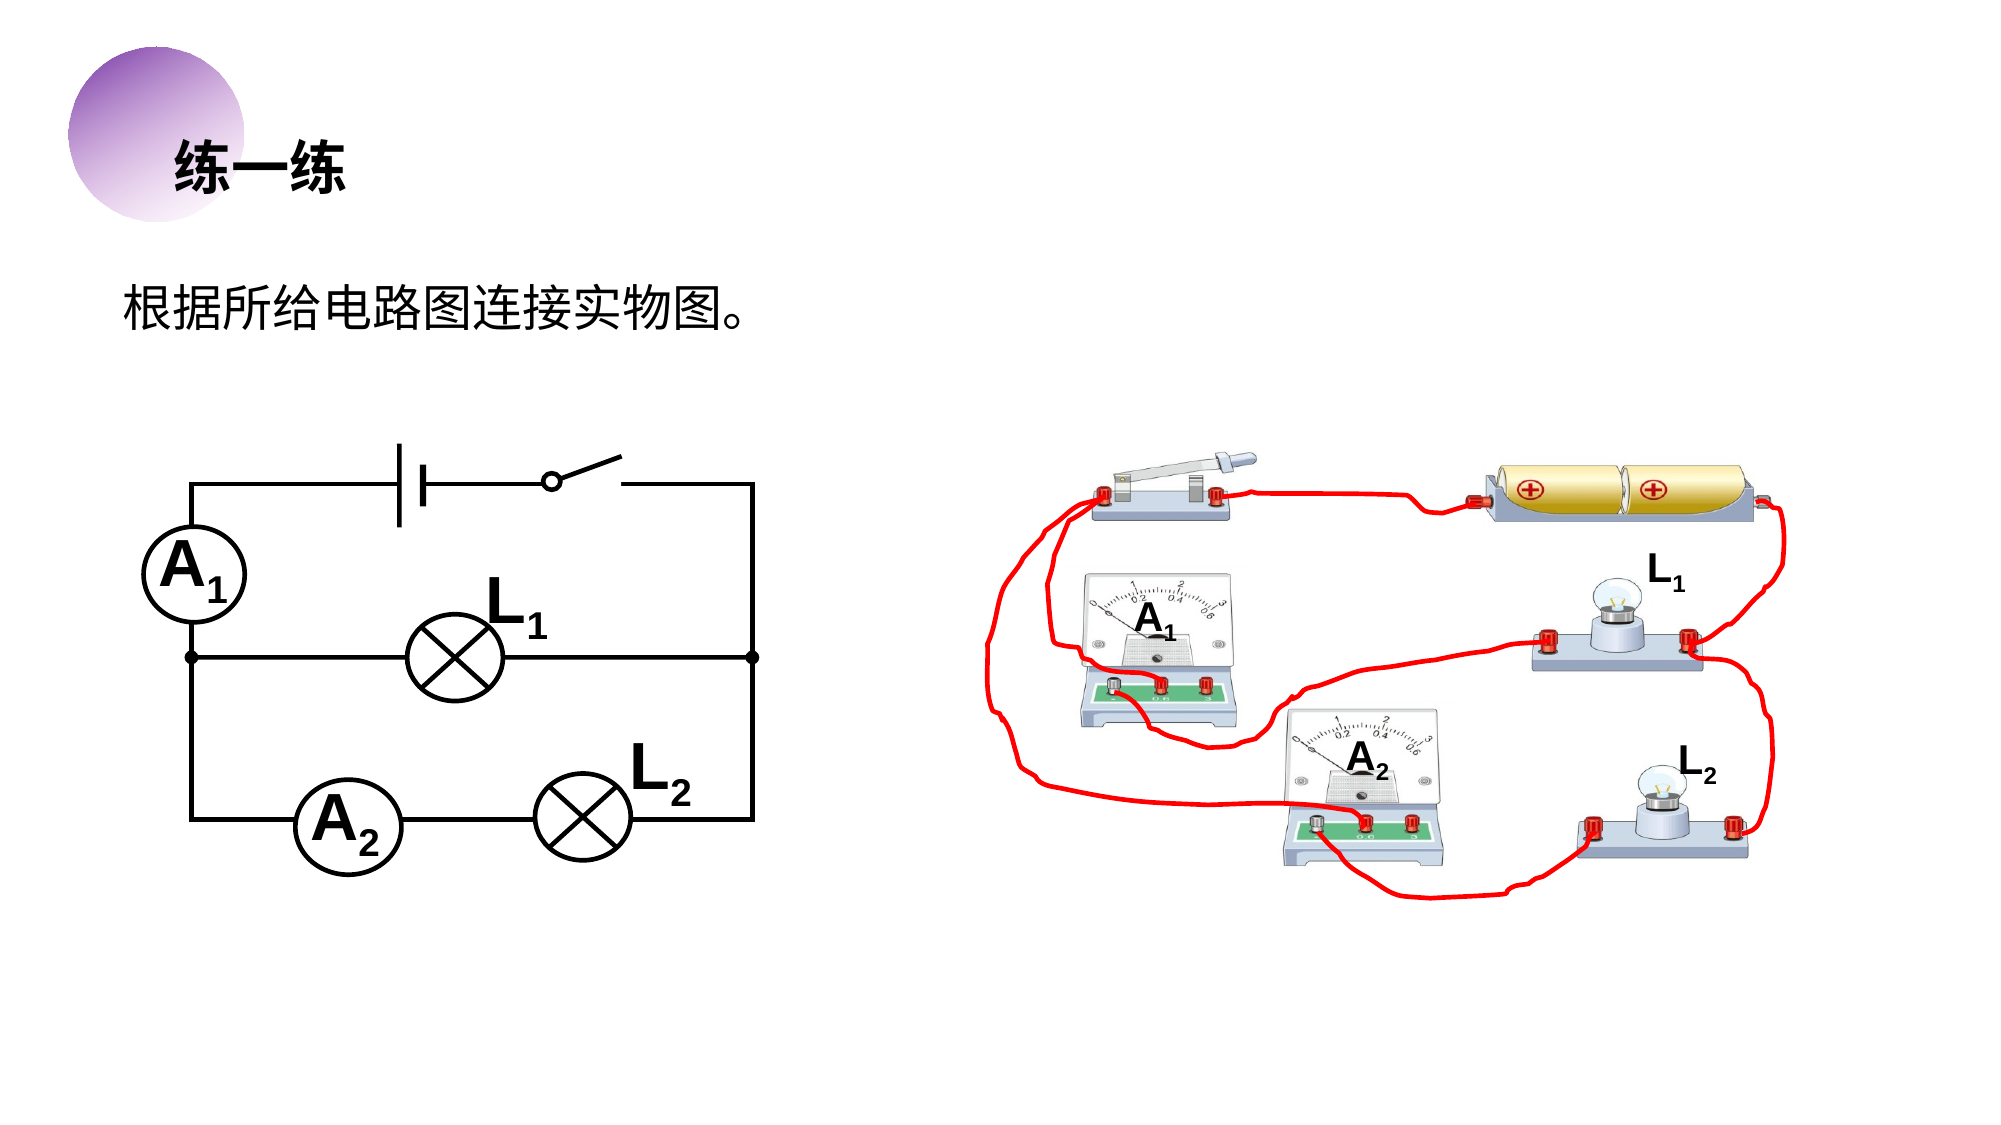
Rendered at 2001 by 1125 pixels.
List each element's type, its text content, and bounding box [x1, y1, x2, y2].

text_box 练一练 [158, 123, 363, 209]
text_box 根据所给电路图连接实物图。 [107, 268, 1000, 344]
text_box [143, 443, 753, 875]
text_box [984, 432, 1791, 899]
